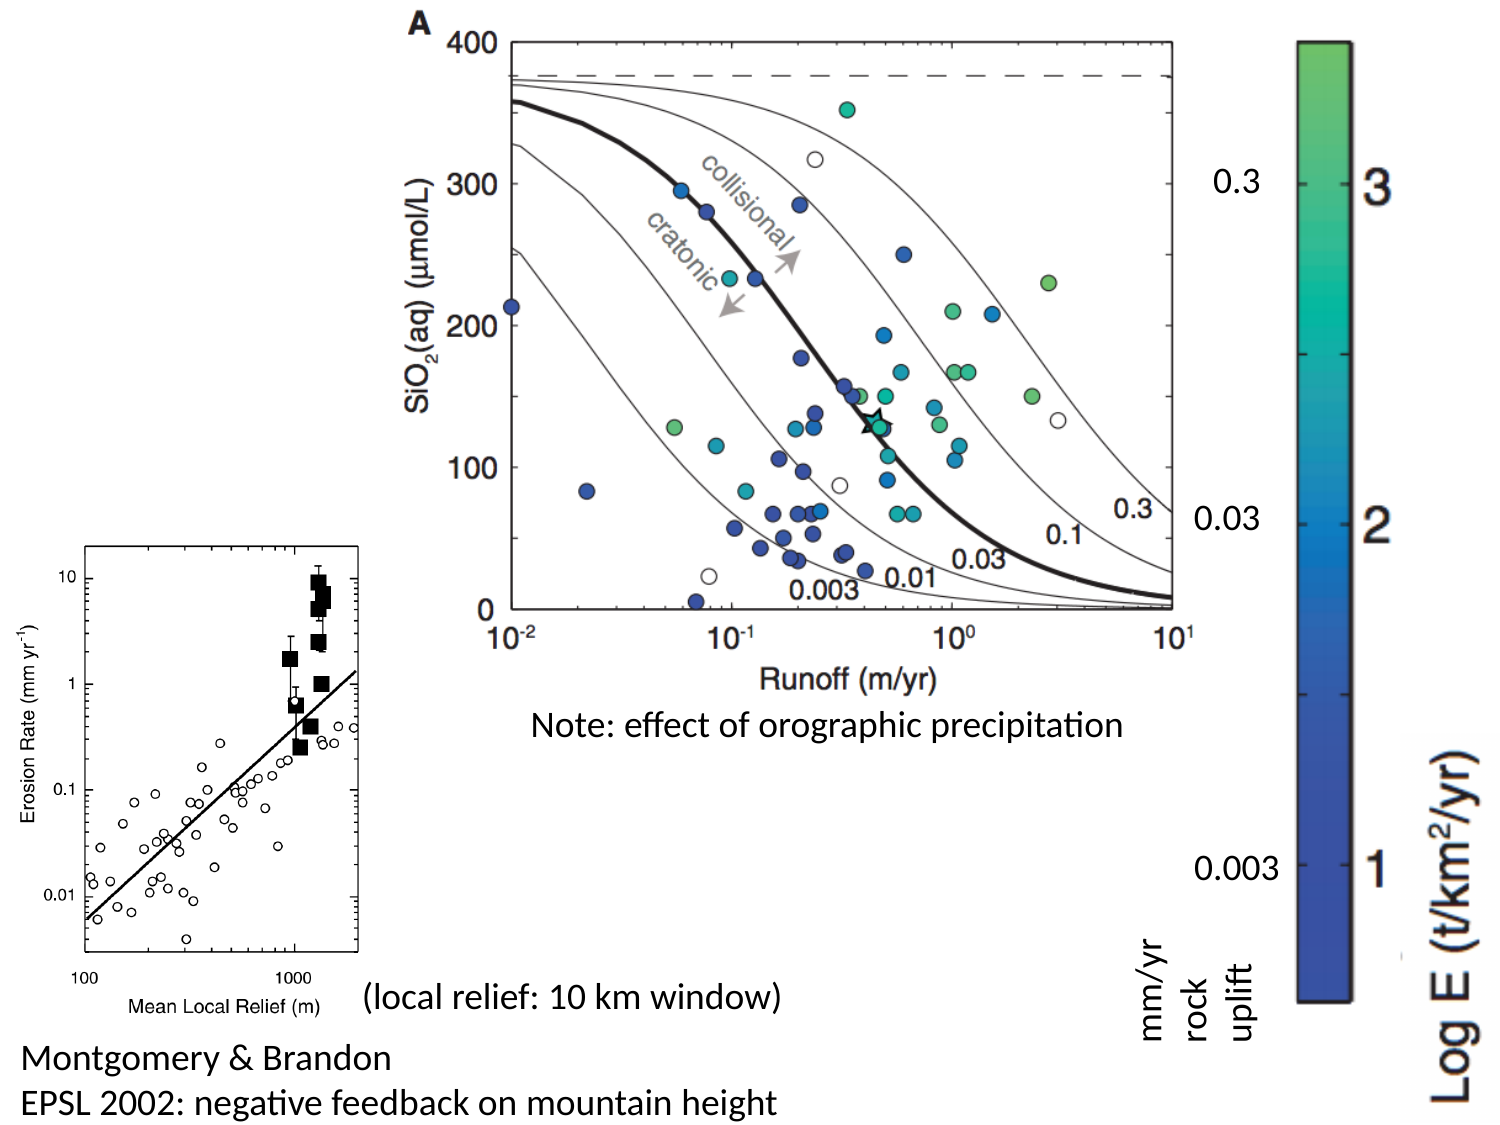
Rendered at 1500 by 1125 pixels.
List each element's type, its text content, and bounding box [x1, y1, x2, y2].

text_box 0.03 [1203, 485, 1265, 546]
text_box 0.3 [1203, 148, 1265, 209]
text_box Note: effect of orographic precipitation [515, 715, 1140, 753]
text_box mm/yr rock uplift [1116, 923, 1267, 1058]
picture [0, 0, 1199, 1026]
text_box Montgomery & Brandon EPSL 2002: negative feedback on mountain height [5, 1025, 794, 1125]
text_box (local relief: 10 km window) [388, 964, 798, 1025]
picture [1254, 18, 1500, 1122]
text_box 0.003 [1179, 835, 1265, 896]
